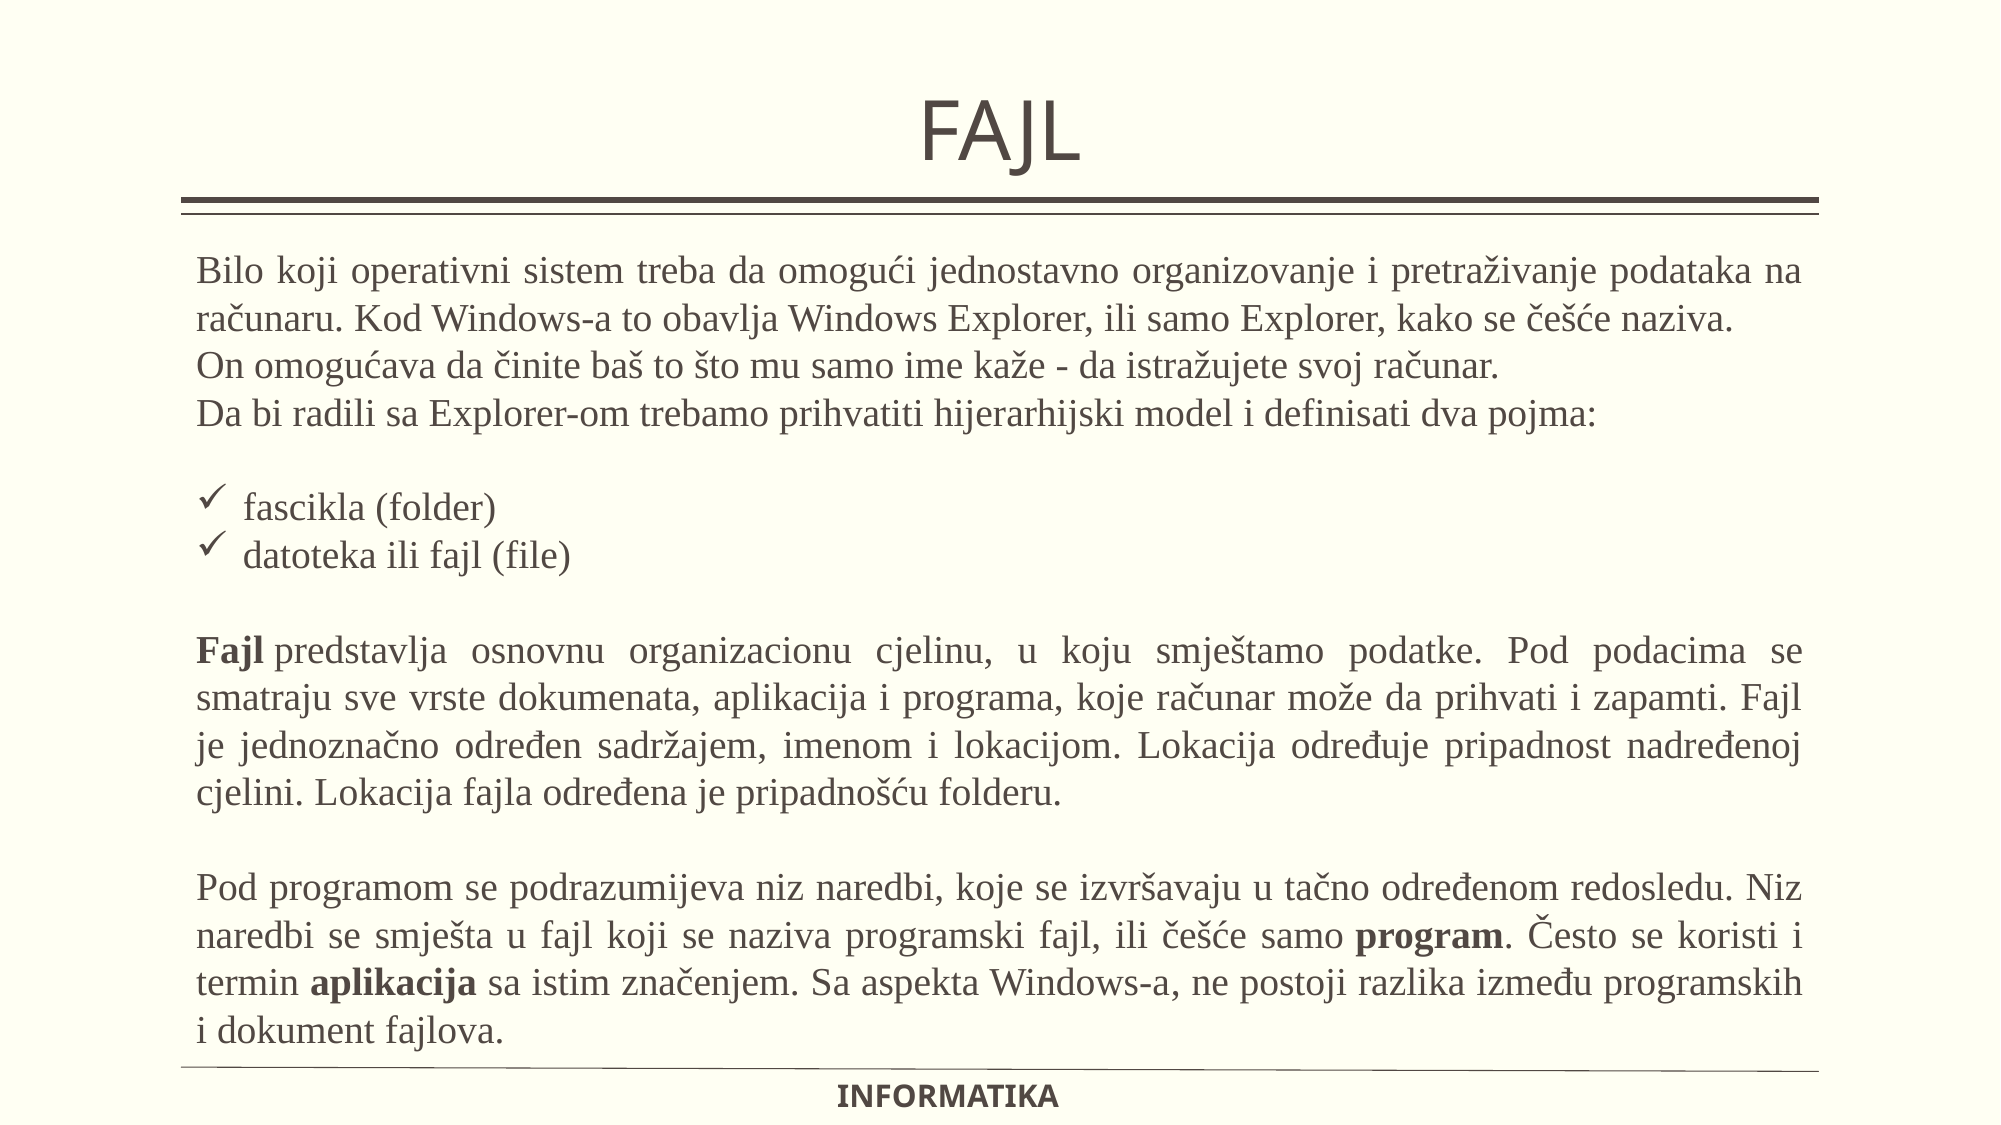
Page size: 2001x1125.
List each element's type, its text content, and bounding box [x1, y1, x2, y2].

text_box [181, 1067, 1819, 1072]
text_box FAJL [516, 69, 1484, 185]
text_box INFORMATIKA [726, 1083, 1170, 1122]
text_box Bilo koji operativni sistem treba da omogući jednostavno organizovanje i pretraživanje podataka na računaru. Kod Windows-a to obavlja Windows Explorer, ili samo Explorer, kako se češće naziva. On omogućava da činite baš to što mu samo ime kaže - da istražujete svoj računar. Da bi radili sa Explorer-om trebamo prihvatiti hijerarhijski model i definisati dva pojma: fascikla (folder) datoteka ili fajl (file) Fajl predstavlja osnovnu organizacionu cjelinu, u koju smještamo podatke. Pod podacima se smatraju sve vrste dokumenata, aplikacija i programa, koje računar može da prihvati i zapamti. Fajl je jednoznačno određen sadržajem, imenom i lokacijom. Lokacija određuje pripadnost nadređenoj cjelini. Lokacija fajla određena je pripadnošću folderu. Pod programom se podrazumijeva niz naredbi, koje se izvršavaju u tačno određenom redosledu. Niz naredbi se smješta u fajl koji se naziva programski fajl, ili češće samo program. Često se koristi i termin aplikacija sa istim značenjem. Sa aspekta Windows-a, ne postoji razlika između programskih i dokument fajlova. [181, 236, 1819, 1059]
